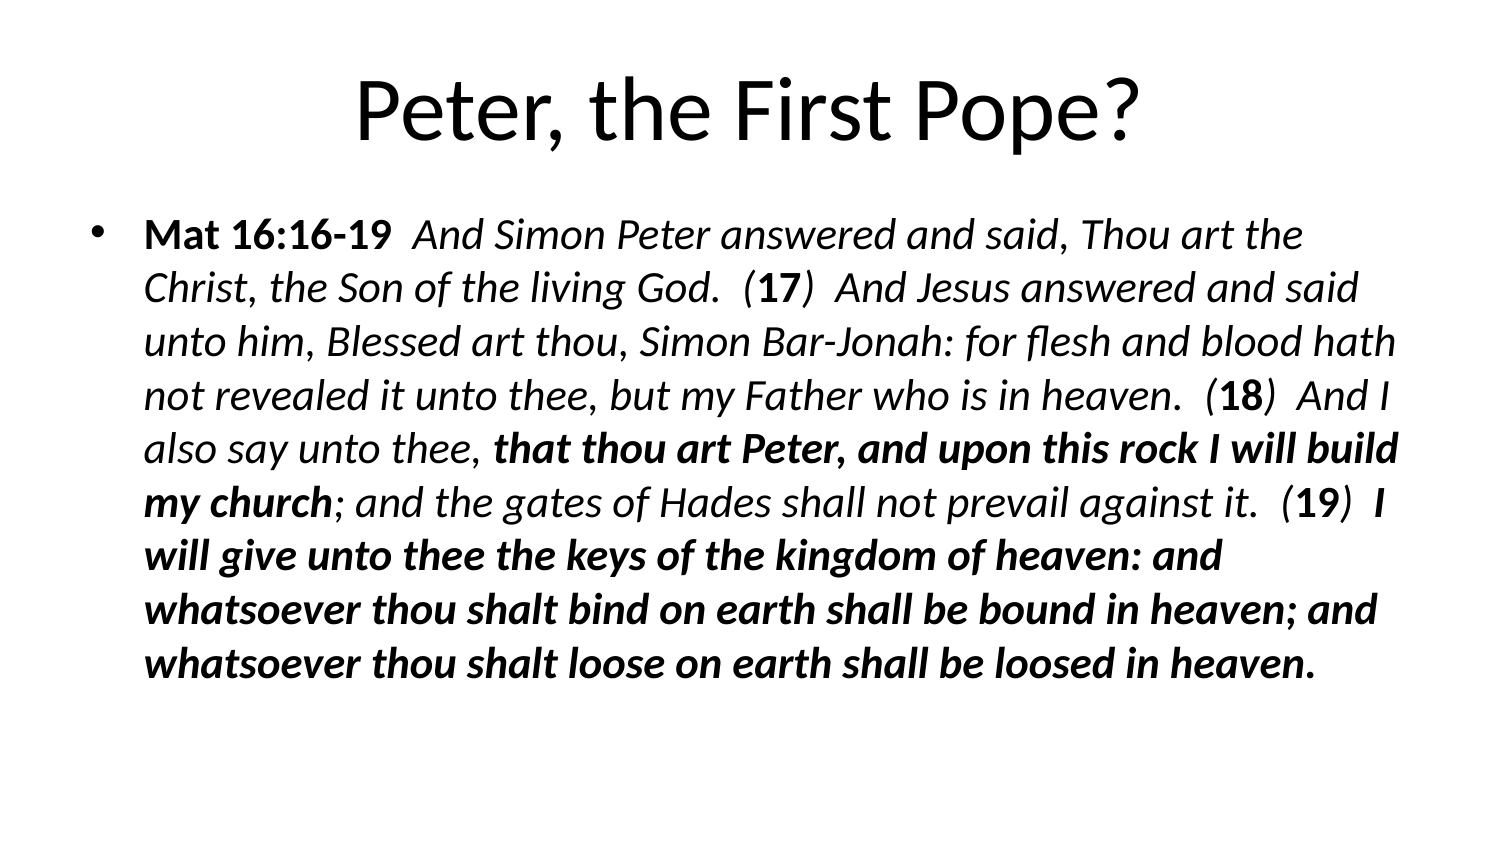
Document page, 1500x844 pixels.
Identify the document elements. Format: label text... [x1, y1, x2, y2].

title Peter, the First Pope? [75, 33, 1425, 175]
list Mat 16:16-19 And Simon Peter answered and said, Thou art the Christ, the Son of the living God. (17) And Jesus answered and said unto him, Blessed art thou, Simon Bar-Jonah: for flesh and blood hath not revealed it unto thee, but my Father who is in heaven. (18) And I also say unto thee, that thou art Peter, and upon this rock I will build my church; and the gates of Hades shall not prevail against it. (19) I will give unto thee the keys of the kingdom of heaven: and whatsoever thou shalt bind on earth shall be bound in heaven; and whatsoever thou shalt loose on earth shall be loosed in heaven. [75, 196, 1425, 754]
